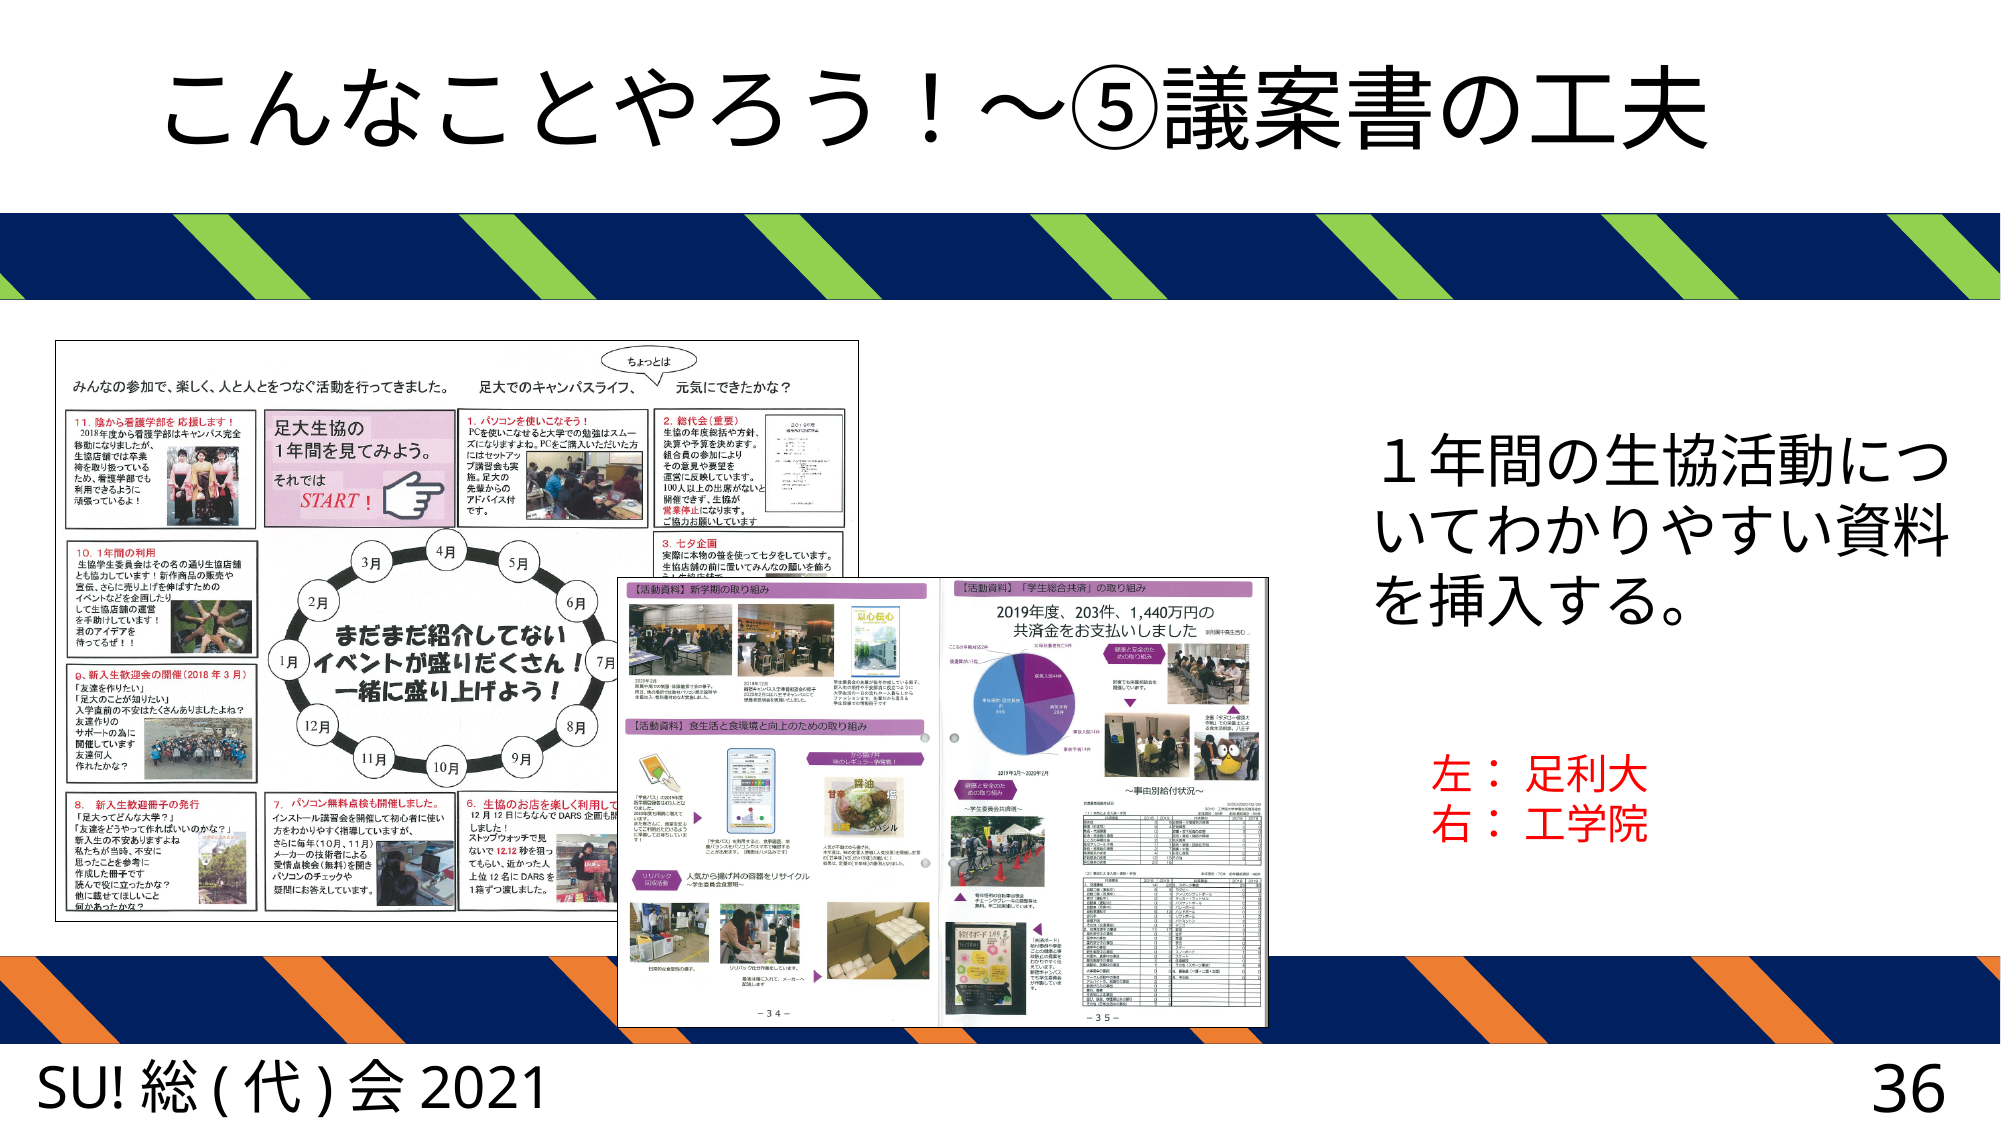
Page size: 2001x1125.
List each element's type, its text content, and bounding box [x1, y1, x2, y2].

text_box 左： 足利大 右： 工学院 [1416, 740, 1818, 856]
text_box １年間の生協活動についてわかりやすい資料を挿入する。 [1355, 416, 1983, 642]
title こんなことやろう！～⑤議案書の工夫 [137, 22, 1983, 203]
picture [55, 340, 1269, 1028]
